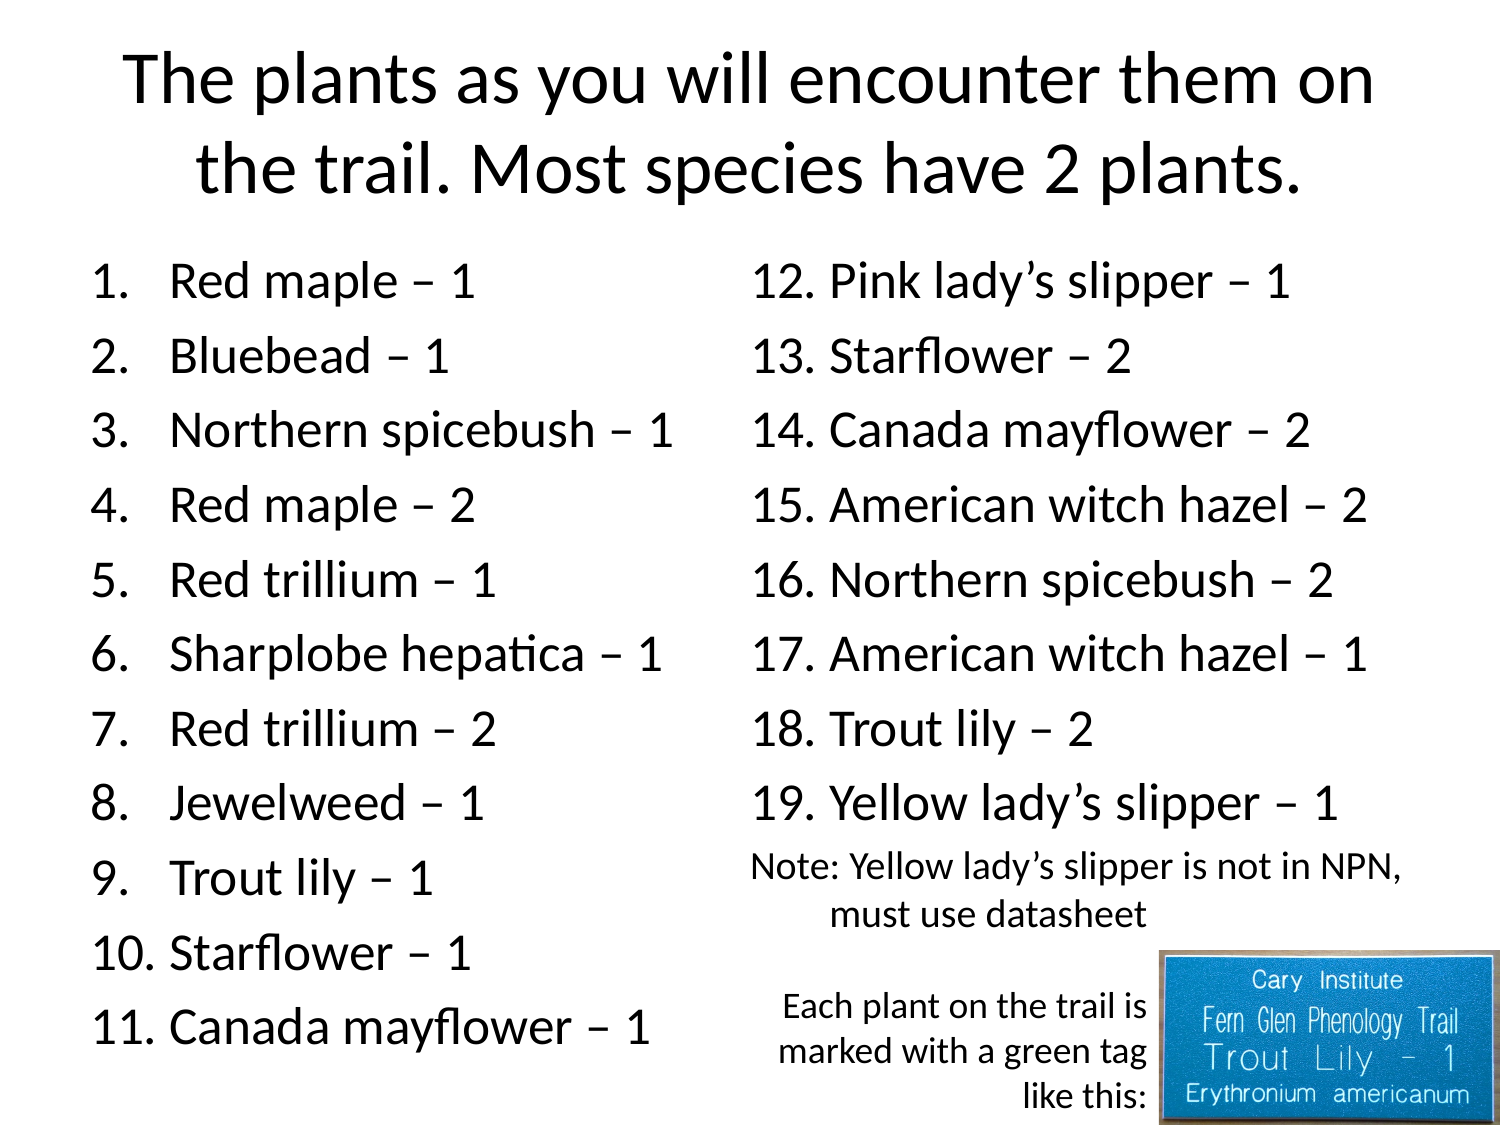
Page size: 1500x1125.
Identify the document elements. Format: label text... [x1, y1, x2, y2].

title The plants as you will encounter them on the trail. Most species have 2 plants. [75, 24, 1425, 213]
list Red maple – 1 Bluebead – 1 Northern spicebush – 1 Red maple – 2 Red trillium – 1 Sharplobe hepatica – 1 Red trillium – 2 Jewelweed – 1 Trout lily – 1 Starflower – 1 Canada mayflower – 1 Pink lady’s slipper – 1 Starflower – 2 Canada mayflower – 2 American witch hazel – 2 Northern spicebush – 2 American witch hazel – 1 Trout lily – 2 Yellow lady’s slipper – 1 Note: Yellow lady’s slipper is not in NPN, must use datasheet [75, 237, 1425, 1075]
picture [1158, 949, 1500, 1125]
text_box Each plant on the trail is marked with a green tag like this: [750, 973, 1153, 1124]
slide_number 22 [1074, 1042, 1153, 1103]
